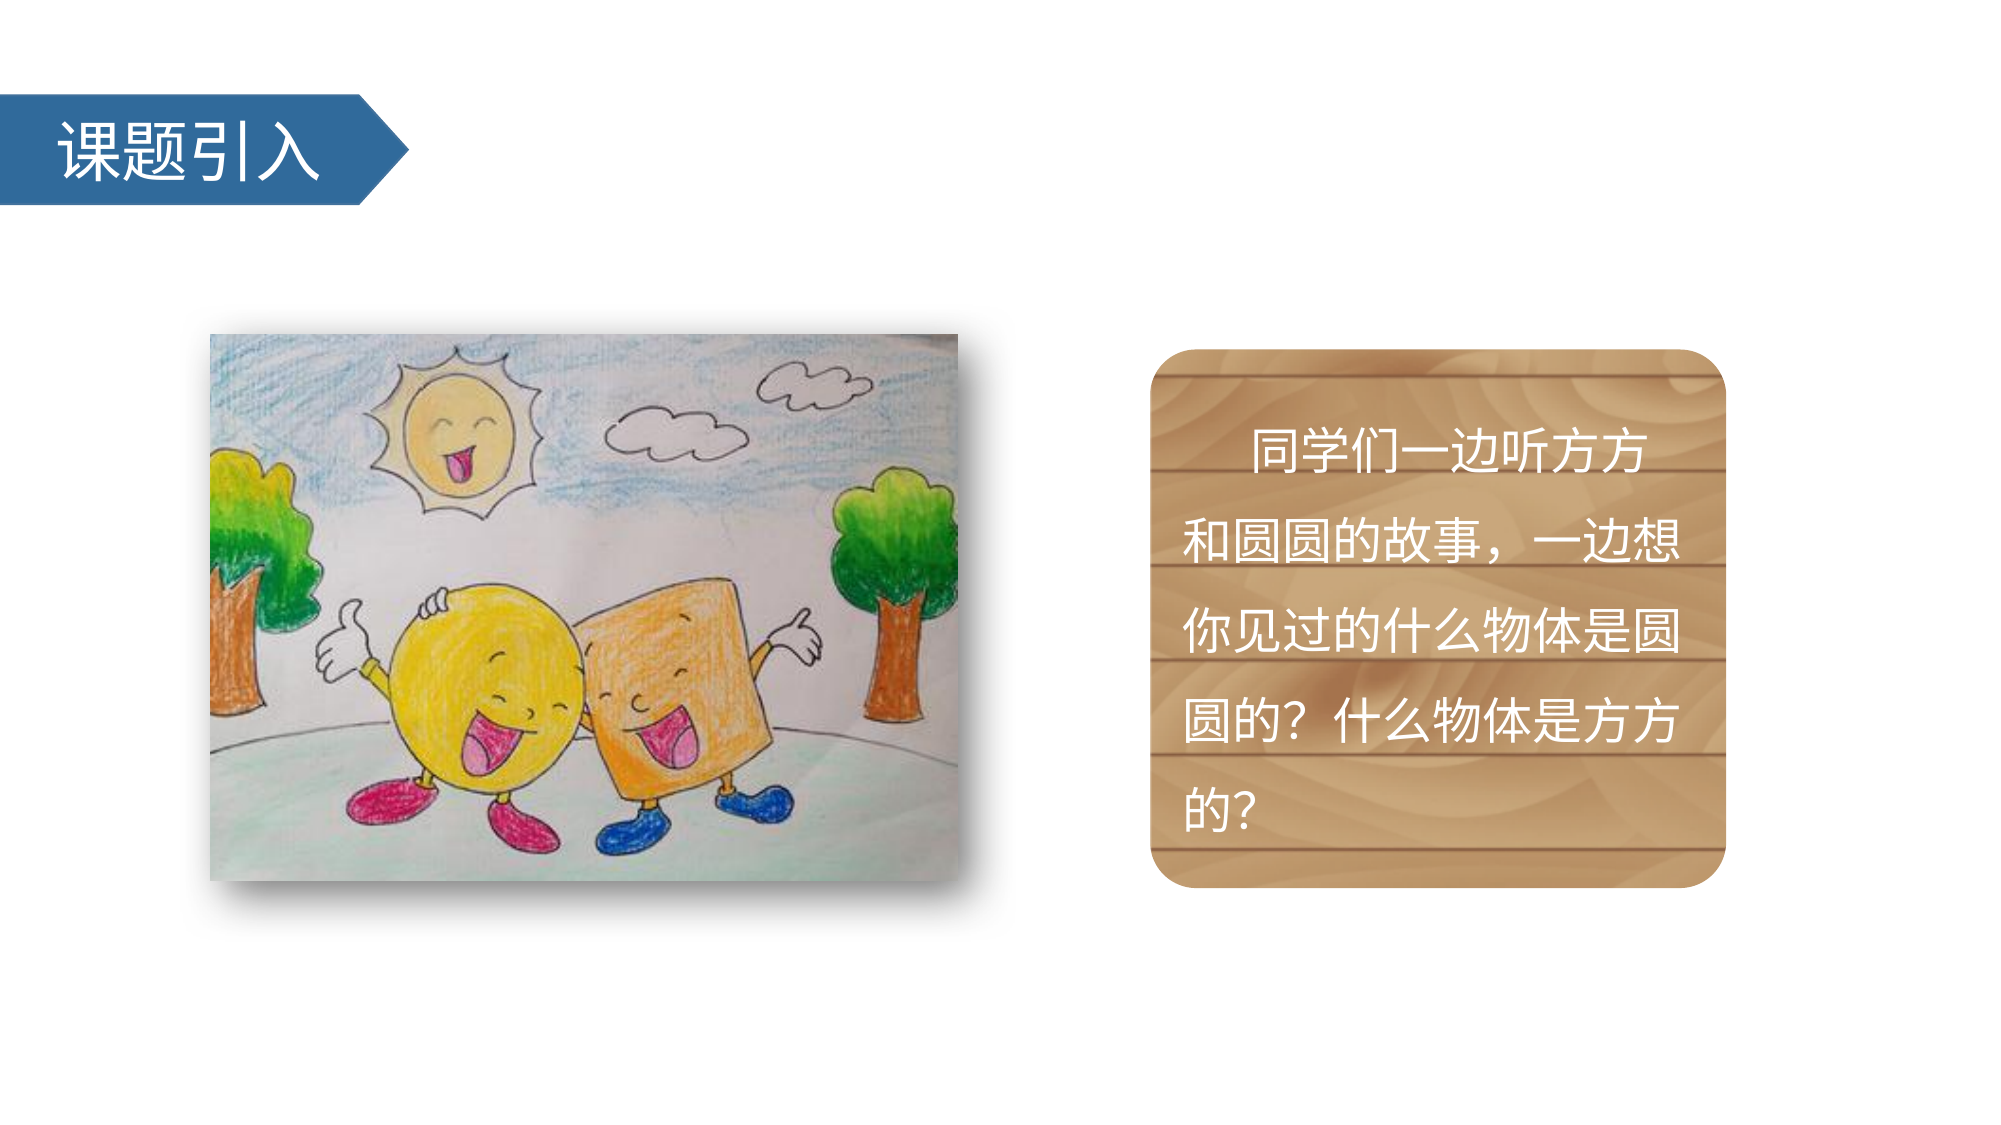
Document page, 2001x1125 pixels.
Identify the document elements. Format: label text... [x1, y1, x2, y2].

text_box 课题引入 [0, 95, 408, 204]
picture [210, 334, 958, 882]
picture [1150, 330, 1727, 907]
